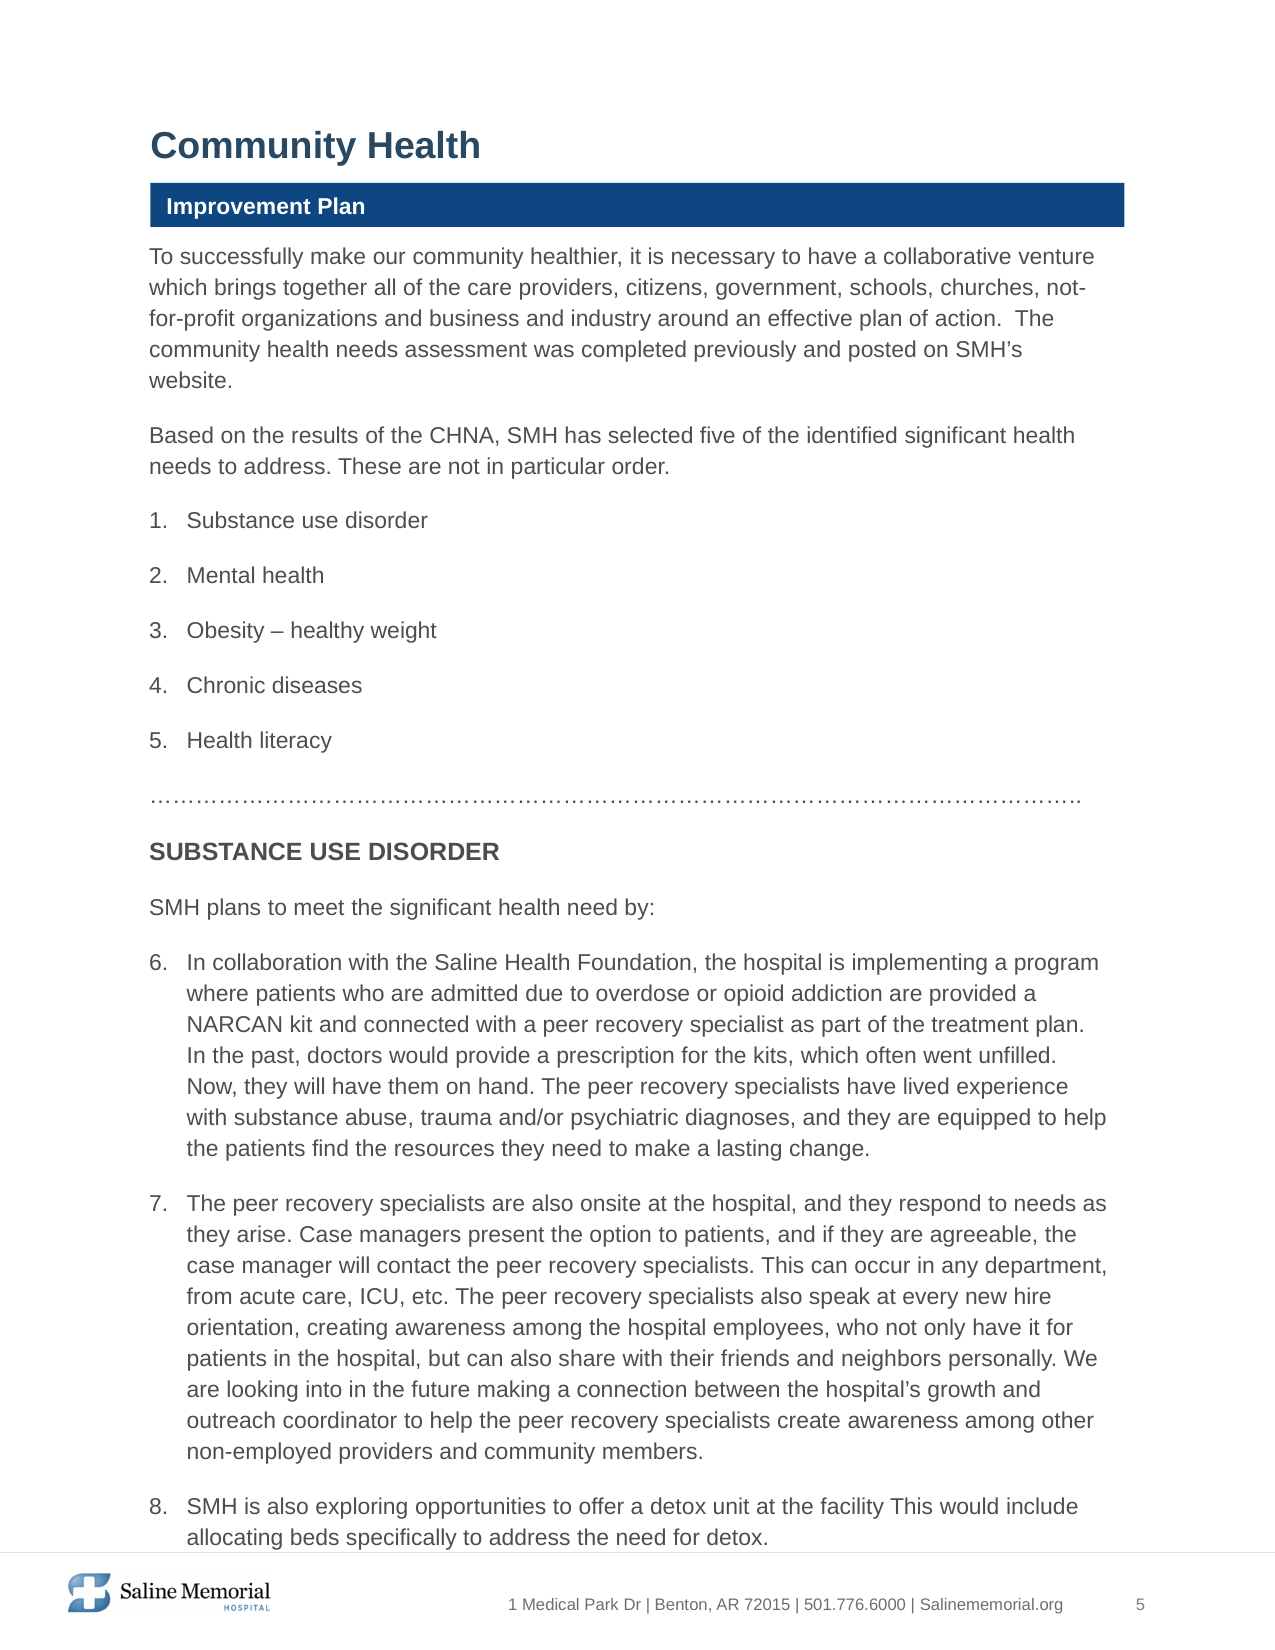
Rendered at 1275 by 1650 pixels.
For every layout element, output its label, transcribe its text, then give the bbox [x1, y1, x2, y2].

text_box To successfully make our community healthier, it is necessary to have a collaborative venture which brings together all of the care providers, citizens, government, schools, churches, not-for-profit organizations and business and industry around an effective plan of action. The community health needs assessment was completed previously and posted on SMH’s website. Based on the results of the CHNA, SMH has selected five of the identified significant health needs to address. These are not in particular order. Substance use disorder Mental health Obesity – healthy weight Chronic diseases Health literacy ………………………………………………………………………………………………………….. SUBSTANCE USE DISORDER SMH plans to meet the significant health need by: In collaboration with the Saline Health Foundation, the hospital is implementing a program where patients who are admitted due to overdose or opioid addiction are provided a NARCAN kit and connected with a peer recovery specialist as part of the treatment plan. In the past, doctors would provide a prescription for the kits, which often went unfilled. Now, they will have them on hand. The peer recovery specialists have lived experience with substance abuse, trauma and/or psychiatric diagnoses, and they are equipped to help the patients find the resources they need to make a lasting change. The peer recovery specialists are also onsite at the hospital, and they respond to needs as they arise. Case managers present the option to patients, and if they are agreeable, the case manager will contact the peer recovery specialists. This can occur in any department, from acute care, ICU, etc. The peer recovery specialists also speak at every new hire orientation, creating awareness among the hospital employees, who not only have it for patients in the hospital, but can also share with their friends and neighbors personally. We are looking into in the future making a connection between the hospital’s growth and outreach coordinator to help the peer recovery specialists create awareness among other non-employed providers and community members. SMH is also exploring opportunities to offer a detox unit at the facility This would include allocating beds specifically to address the need for detox. [144, 235, 1136, 1550]
text_box [148, 181, 1127, 229]
text_box Community Health [148, 118, 817, 166]
picture [63, 1570, 273, 1616]
text_box Improvement Plan [152, 191, 1023, 219]
